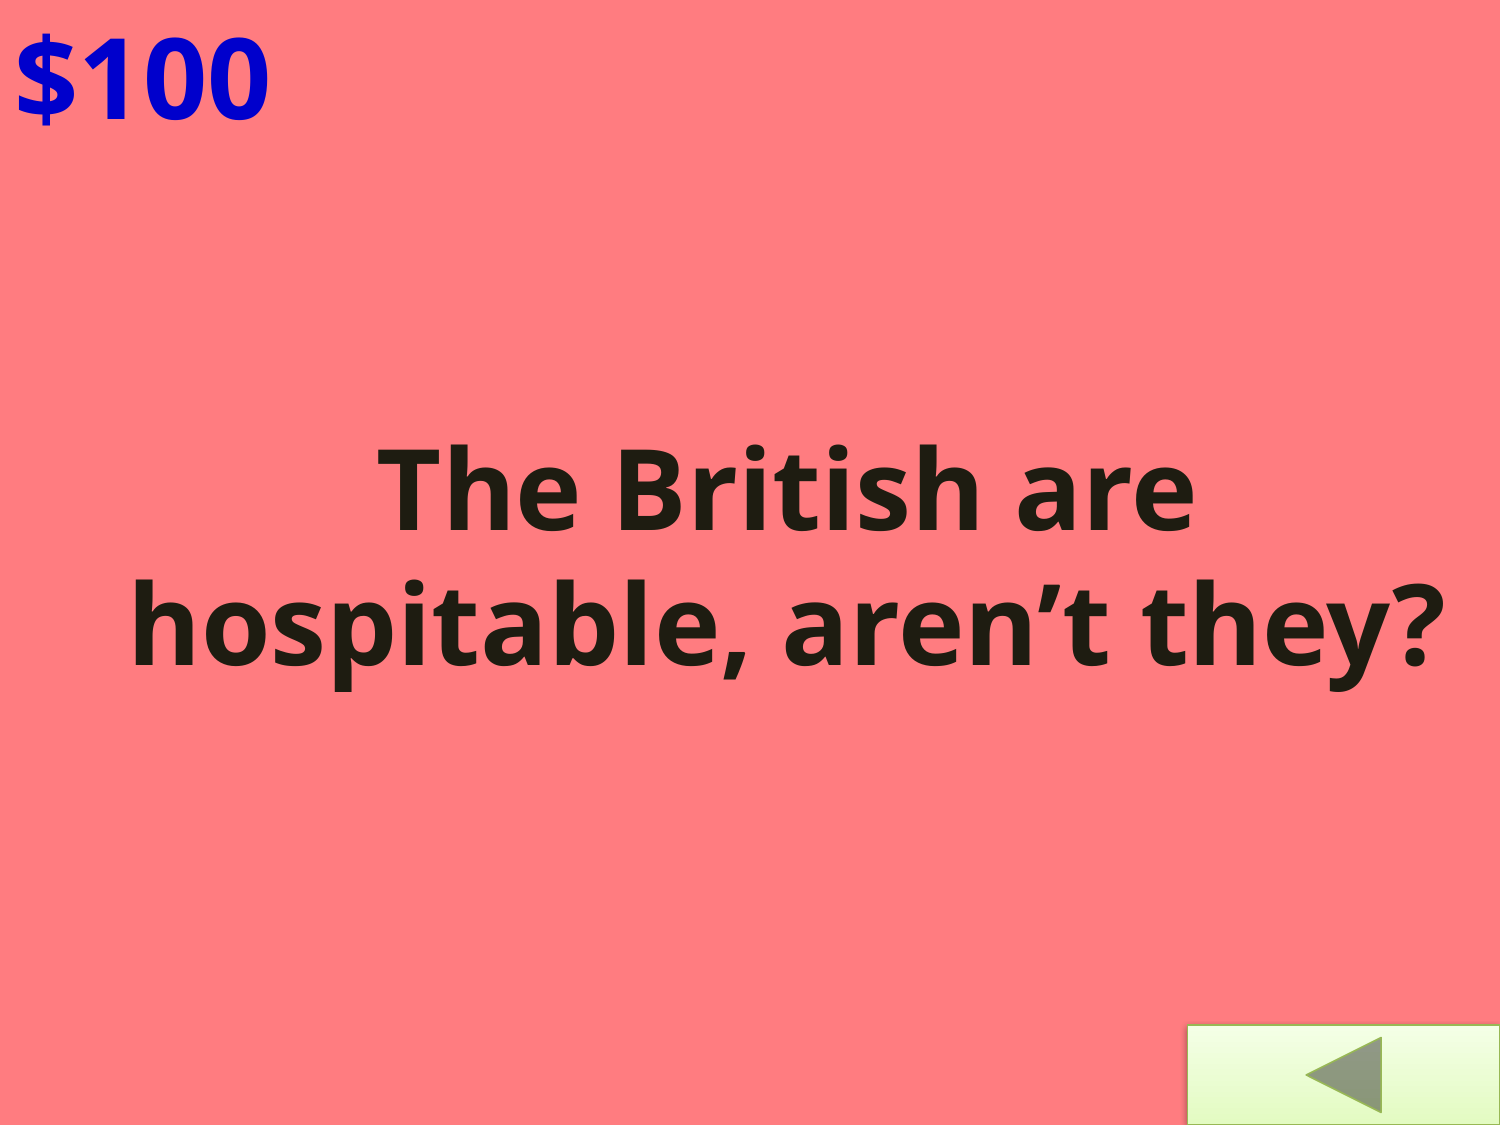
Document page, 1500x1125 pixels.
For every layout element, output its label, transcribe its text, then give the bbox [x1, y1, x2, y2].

text_box $100 [0, 0, 1425, 150]
text_box [1187, 1024, 1500, 1125]
text_box The British are hospitable, aren’t they? [74, 410, 1500, 695]
